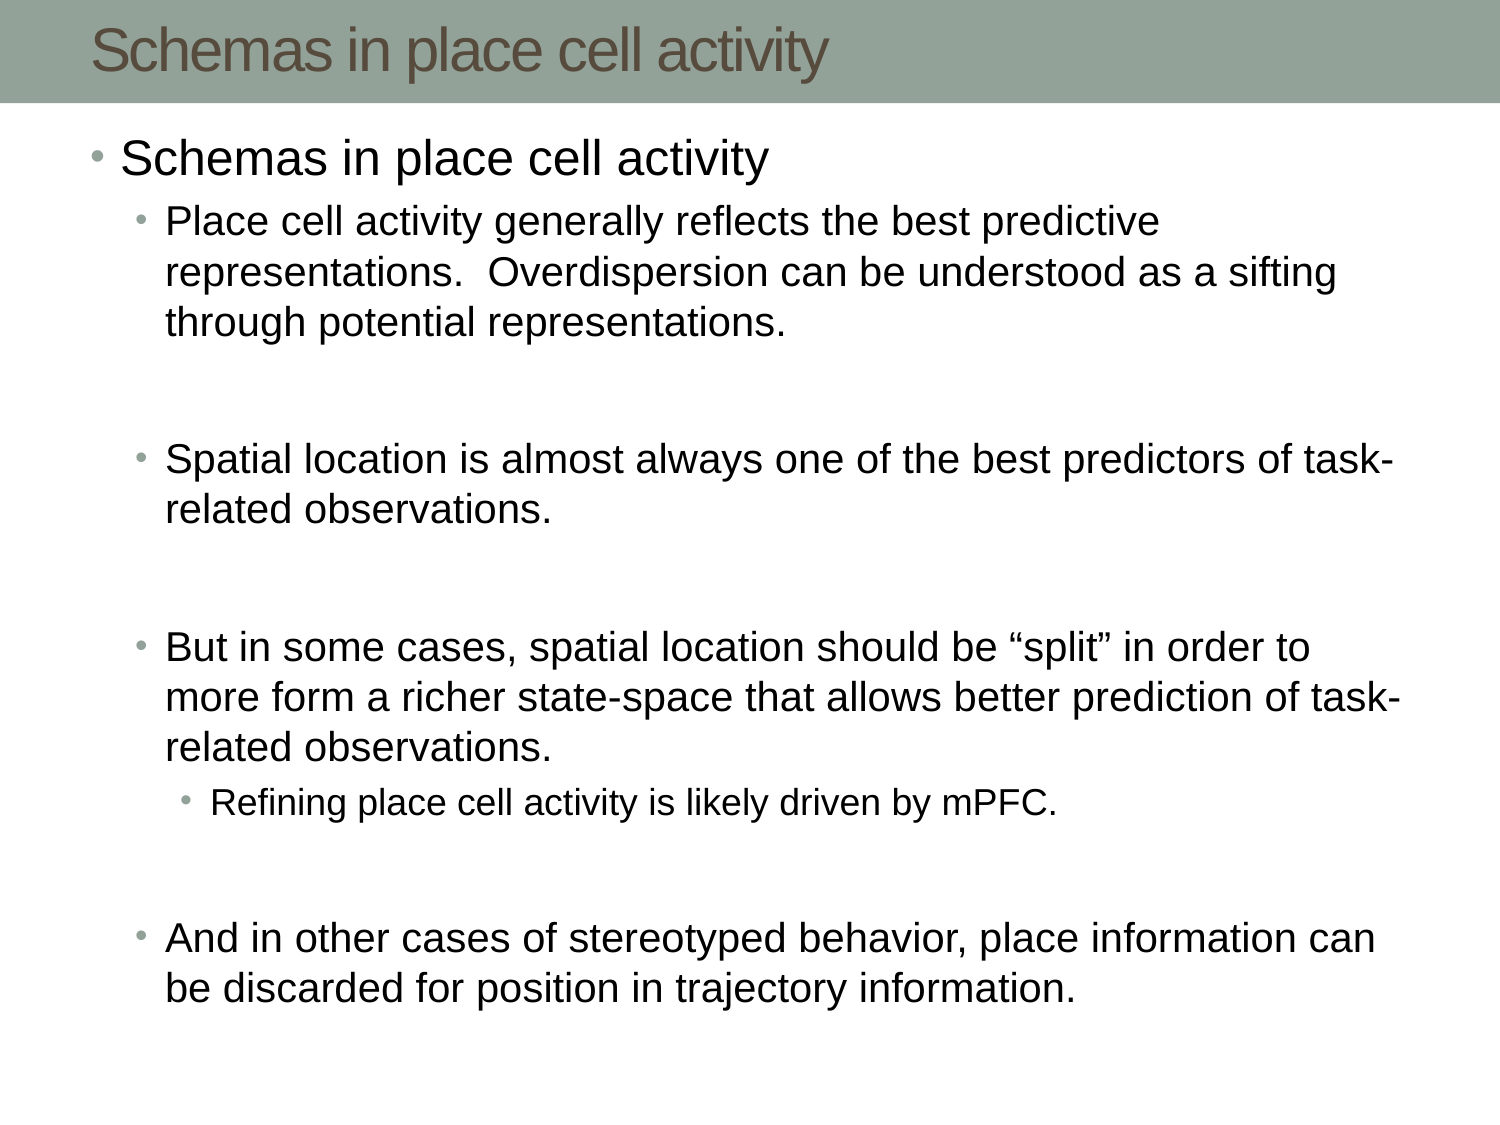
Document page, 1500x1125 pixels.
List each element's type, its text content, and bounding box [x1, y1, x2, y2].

list Schemas in place cell activity Place cell activity generally reflects the best predictive representations. Overdispersion can be understood as a sifting through potential representations. Spatial location is almost always one of the best predictors of task-related observations. But in some cases, spatial location should be “split” in order to more form a richer state-space that allows better prediction of task-related observations. Refining place cell activity is likely driven by mPFC. And in other cases of stereotyped behavior, place information can be discarded for position in trajectory information. [75, 118, 1425, 1056]
title Schemas in place cell activity [75, 1, 1425, 92]
